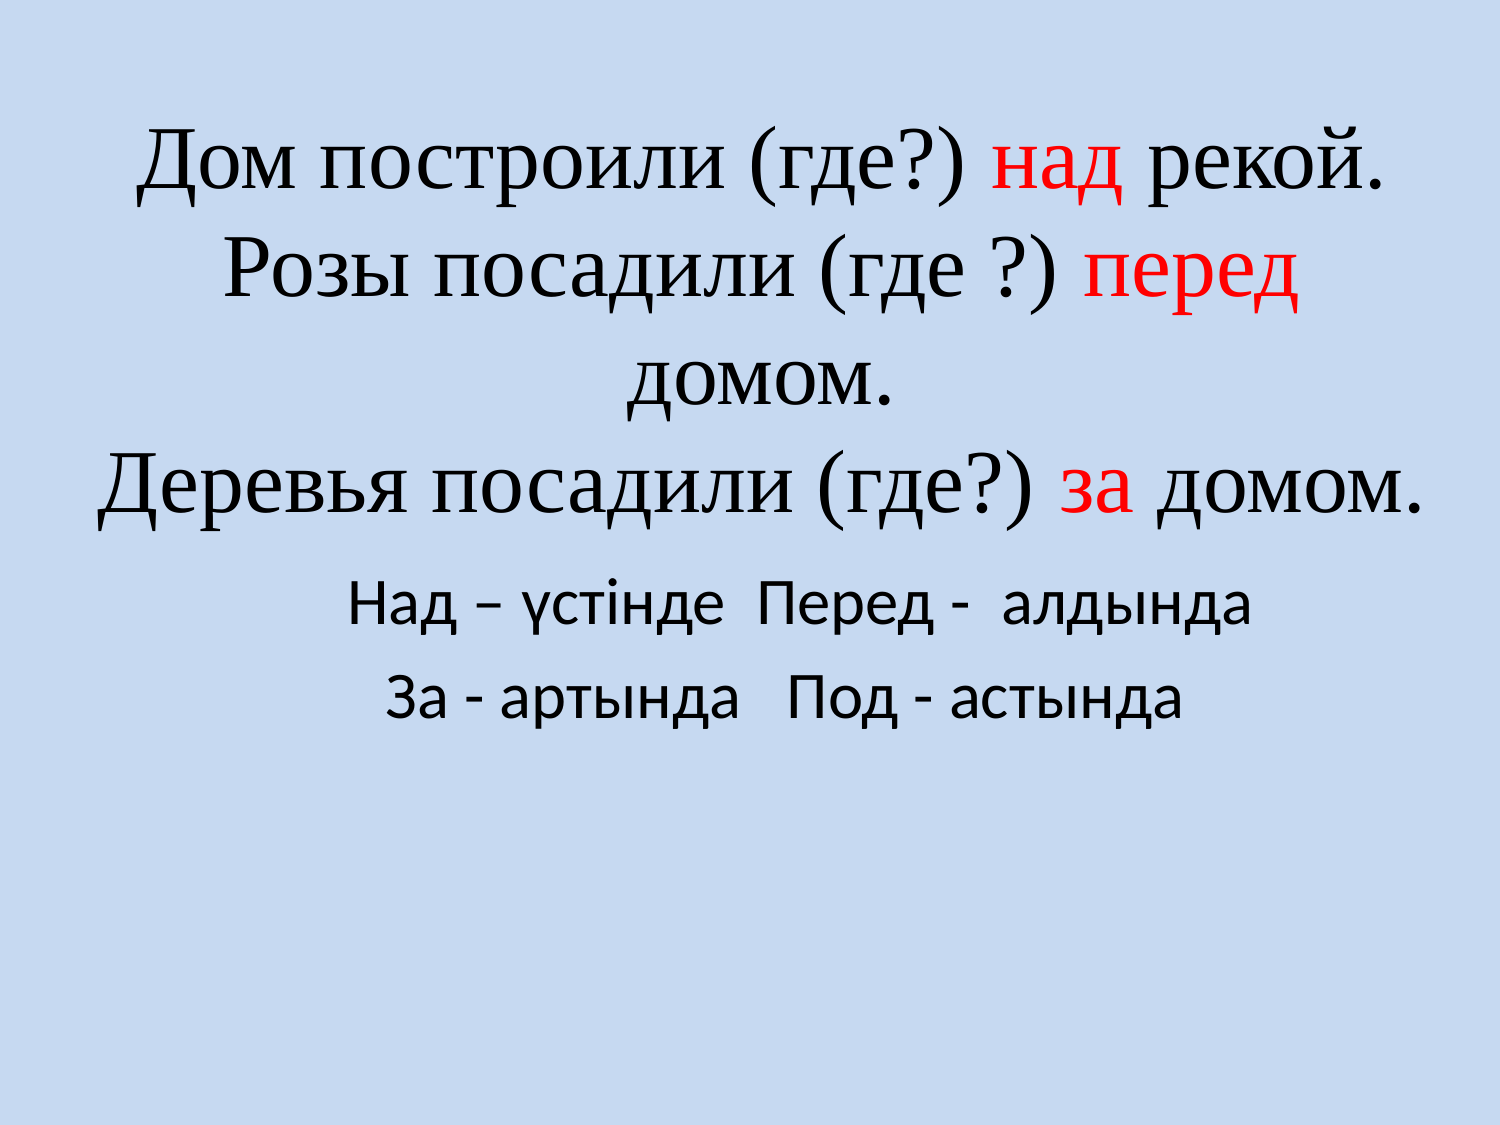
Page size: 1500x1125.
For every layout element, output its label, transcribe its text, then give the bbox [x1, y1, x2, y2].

subtitle Над – үстінде Перед - алдында За - артында Под - астында [225, 550, 1376, 925]
title Дом построили (где?) над рекой. Розы посадили (где ?) перед домом. Деревья посадили (где?) за домом. [64, 90, 1459, 539]
